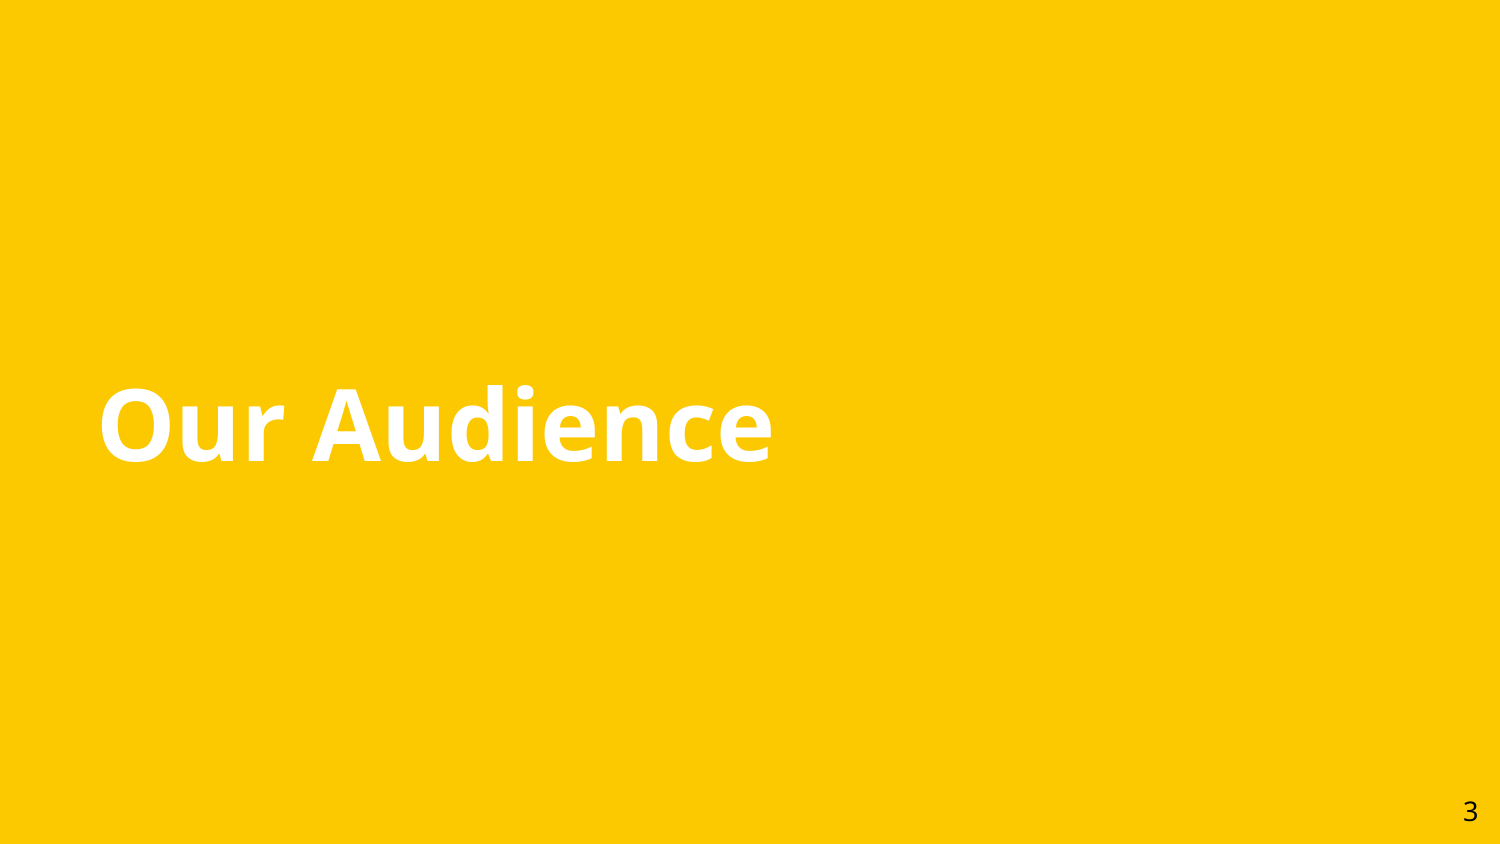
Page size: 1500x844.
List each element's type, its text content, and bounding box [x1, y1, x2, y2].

slide_number 3 [1403, 779, 1494, 844]
title Our Audience [81, 171, 1320, 672]
